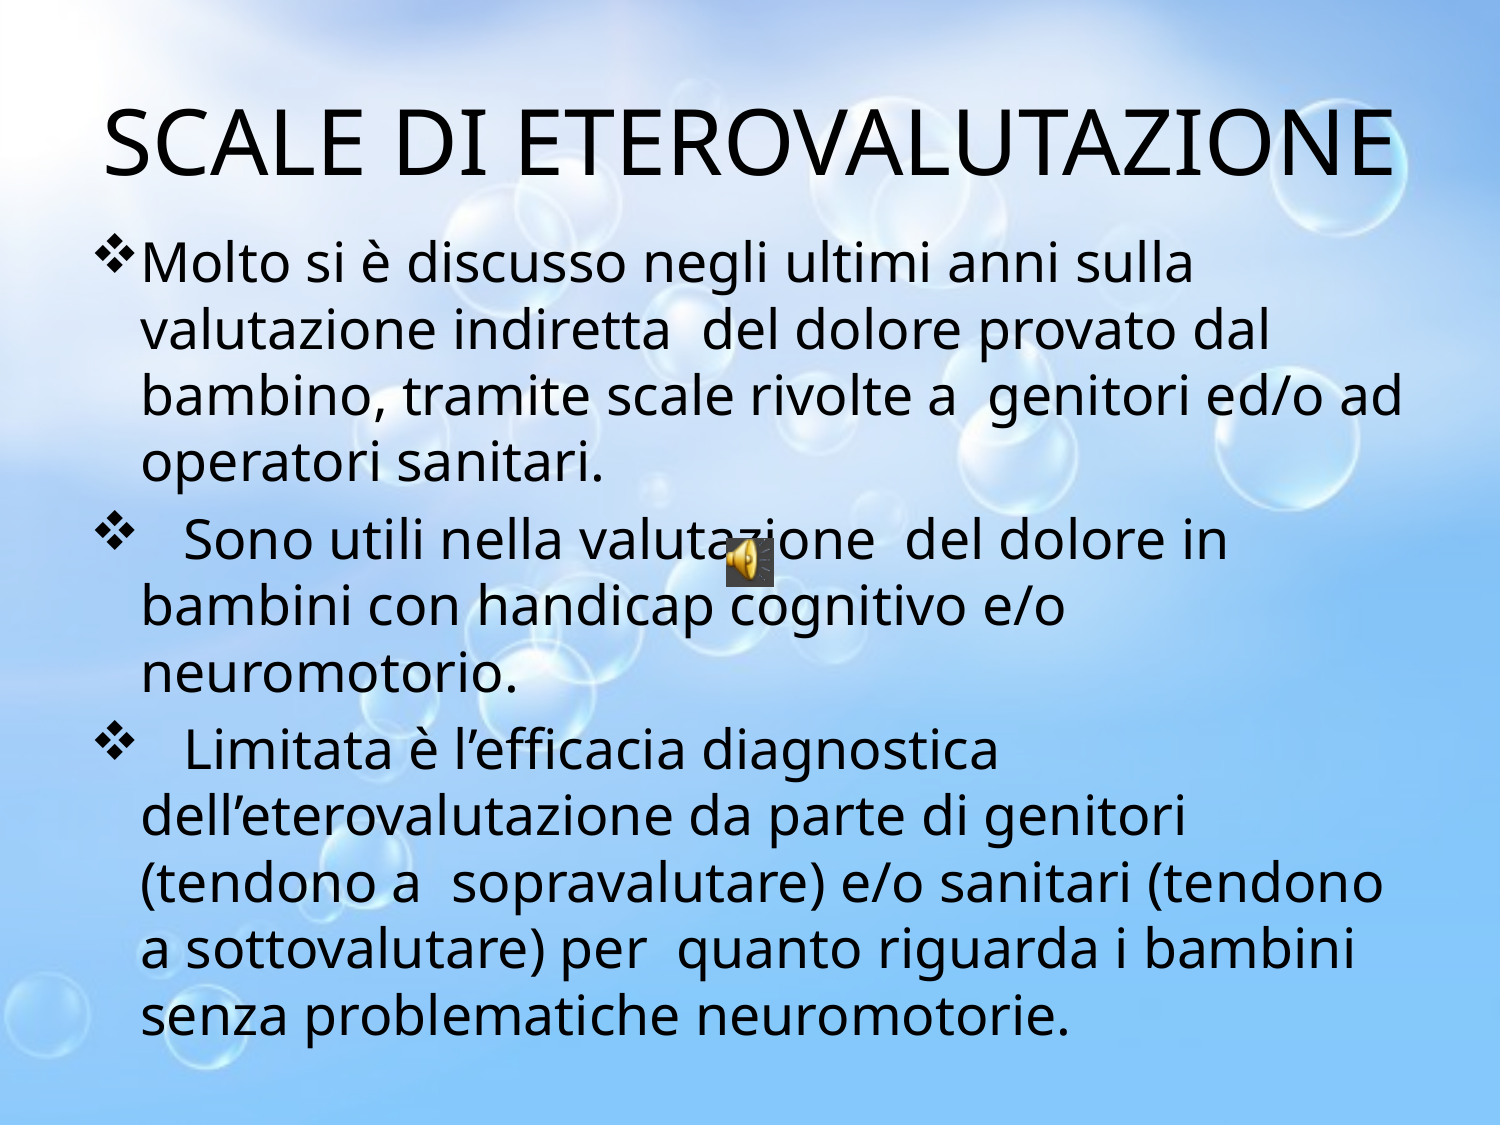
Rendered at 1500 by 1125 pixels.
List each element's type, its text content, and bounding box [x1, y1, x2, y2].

list Molto si è discusso negli ultimi anni sulla valutazione indiretta del dolore provato dal bambino, tramite scale rivolte a genitori ed/o ad operatori sanitari. Sono utili nella valutazione del dolore in bambini con handicap cognitivo e/o neuromotorio. Limitata è l’efficacia diagnostica dell’eterovalutazione da parte di genitori (tendono a sopravalutare) e/o sanitari (tendono a sottovalutare) per quanto riguarda i bambini senza problematiche neuromotorie. [75, 219, 1425, 1059]
title SCALE DI ETEROVALUTAZIONE [75, 45, 1425, 219]
picture [724, 537, 776, 588]
